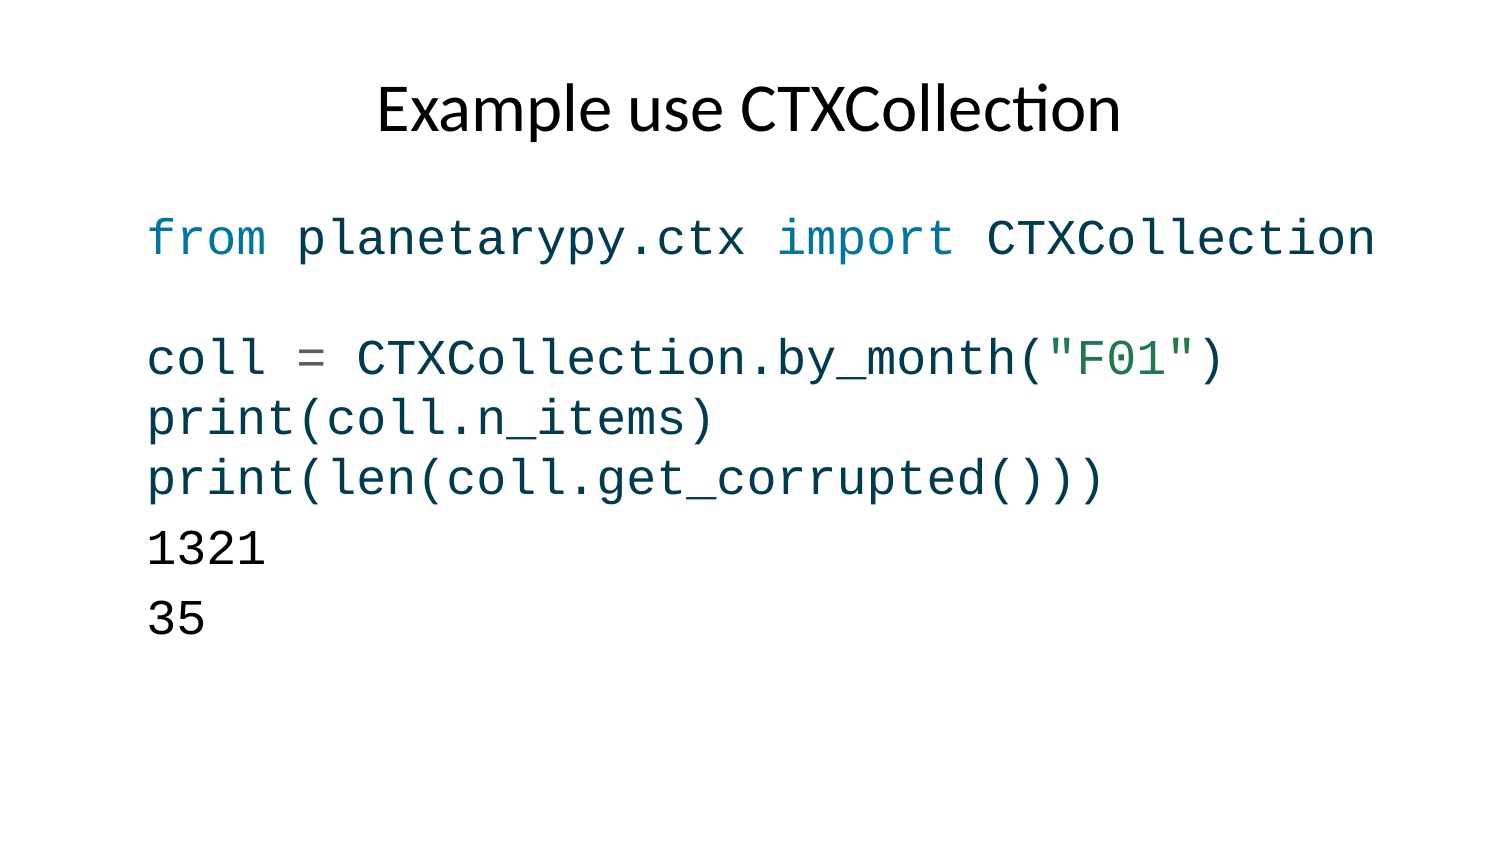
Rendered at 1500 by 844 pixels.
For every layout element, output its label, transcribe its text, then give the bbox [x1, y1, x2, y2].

title Example use CTXCollection [75, 33, 1425, 175]
list from planetarypy.ctx import CTXCollection coll = CTXCollection.by_month("F01") print(coll.n_items) print(len(coll.get_corrupted())) 1321 35 [75, 196, 1425, 754]
